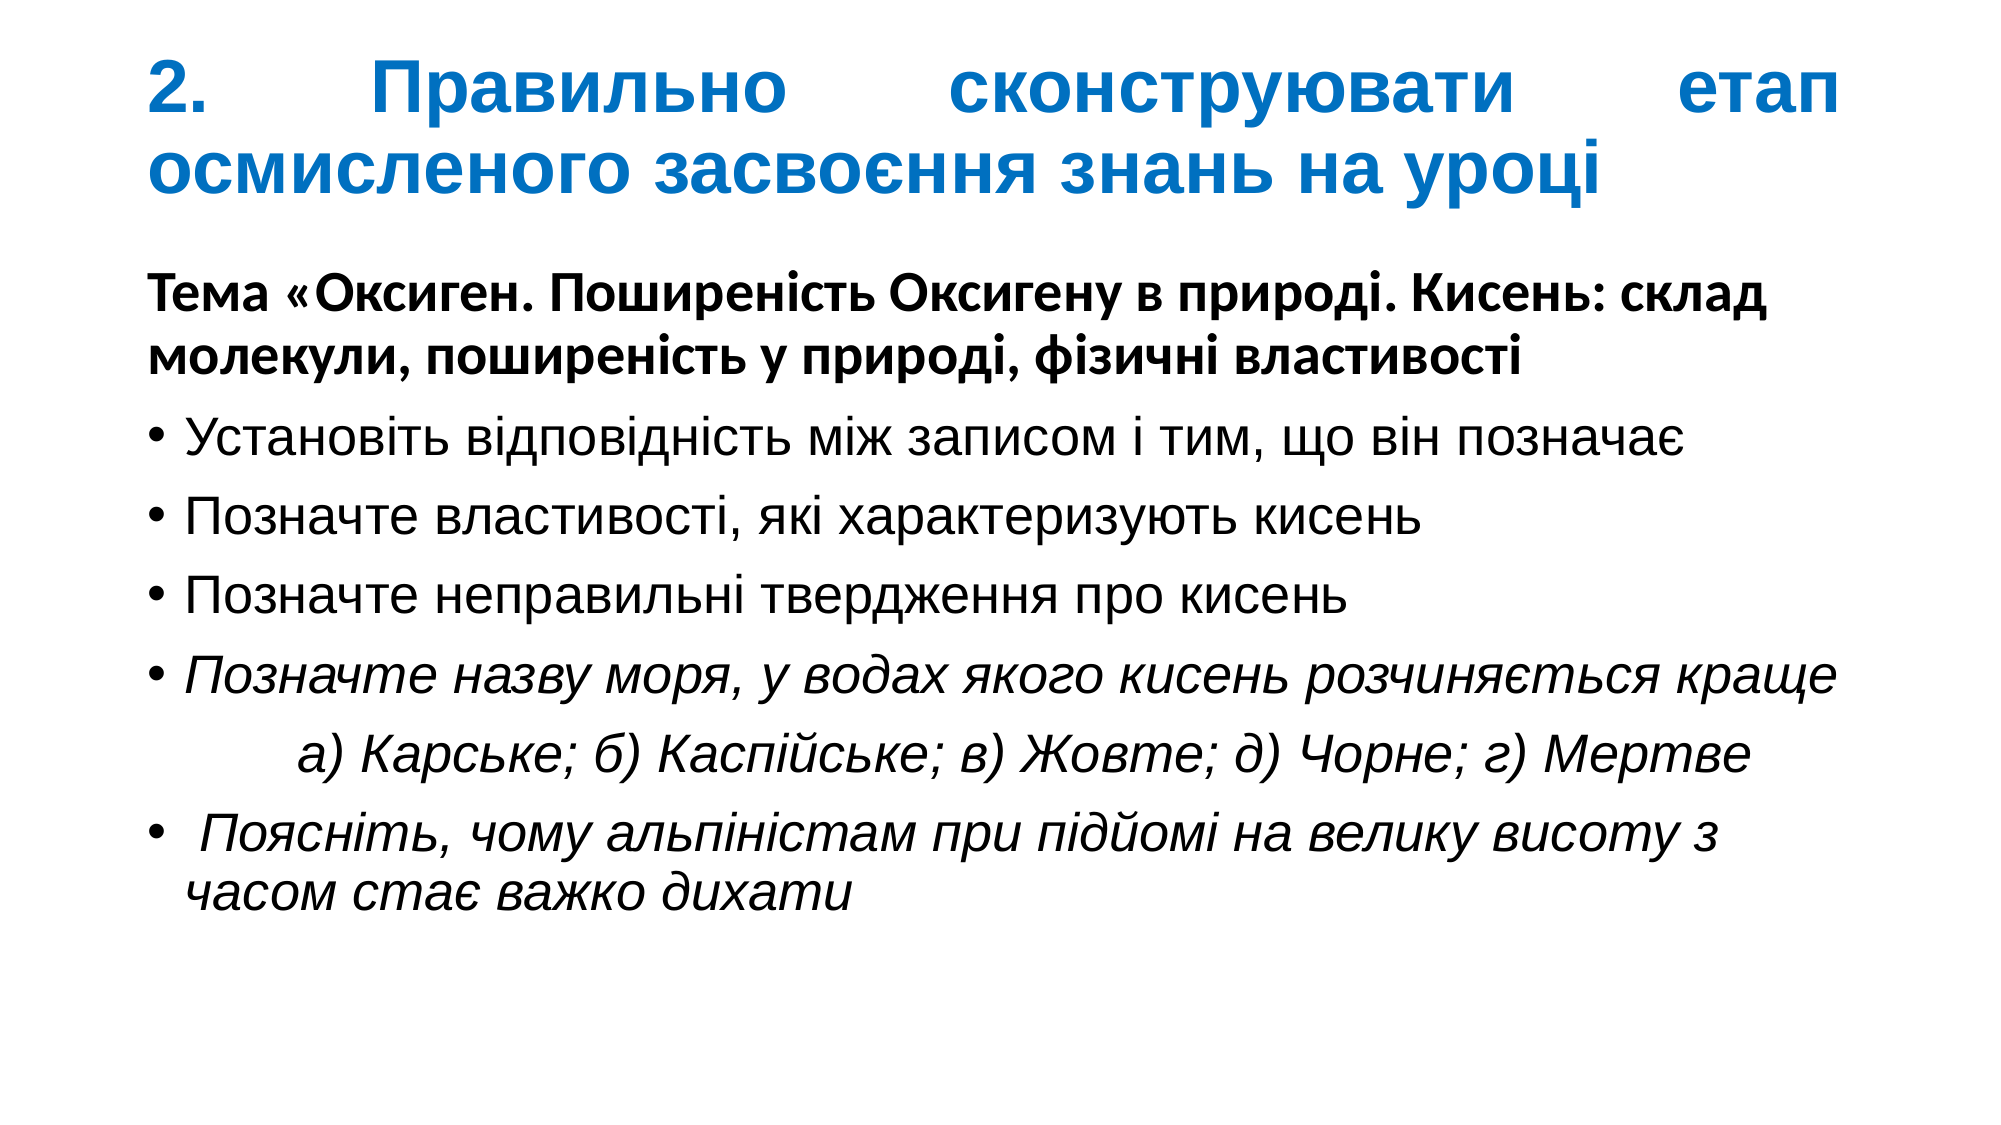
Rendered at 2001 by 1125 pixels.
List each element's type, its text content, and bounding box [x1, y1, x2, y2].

list Тема «Оксиген. Поширеність Оксигену в природі. Кисень: склад молекули, поширеність у природі, фізичні властивості Установіть відповідність між записом і тим, що він позначає Позначте властивості, які характеризують кисень Позначте неправильні твердження про кисень Позначте назву моря, у водах якого кисень розчиняється краще а) Карське; б) Каспійське; в) Жовте; д) Чорне; г) Мертве Поясніть, чому альпіністам при підйомі на велику висоту з часом стає важко дихати [132, 253, 1858, 1055]
title 2. Правильно сконструювати етап осмисленого засвоєння знань на уроці [132, 51, 1858, 206]
